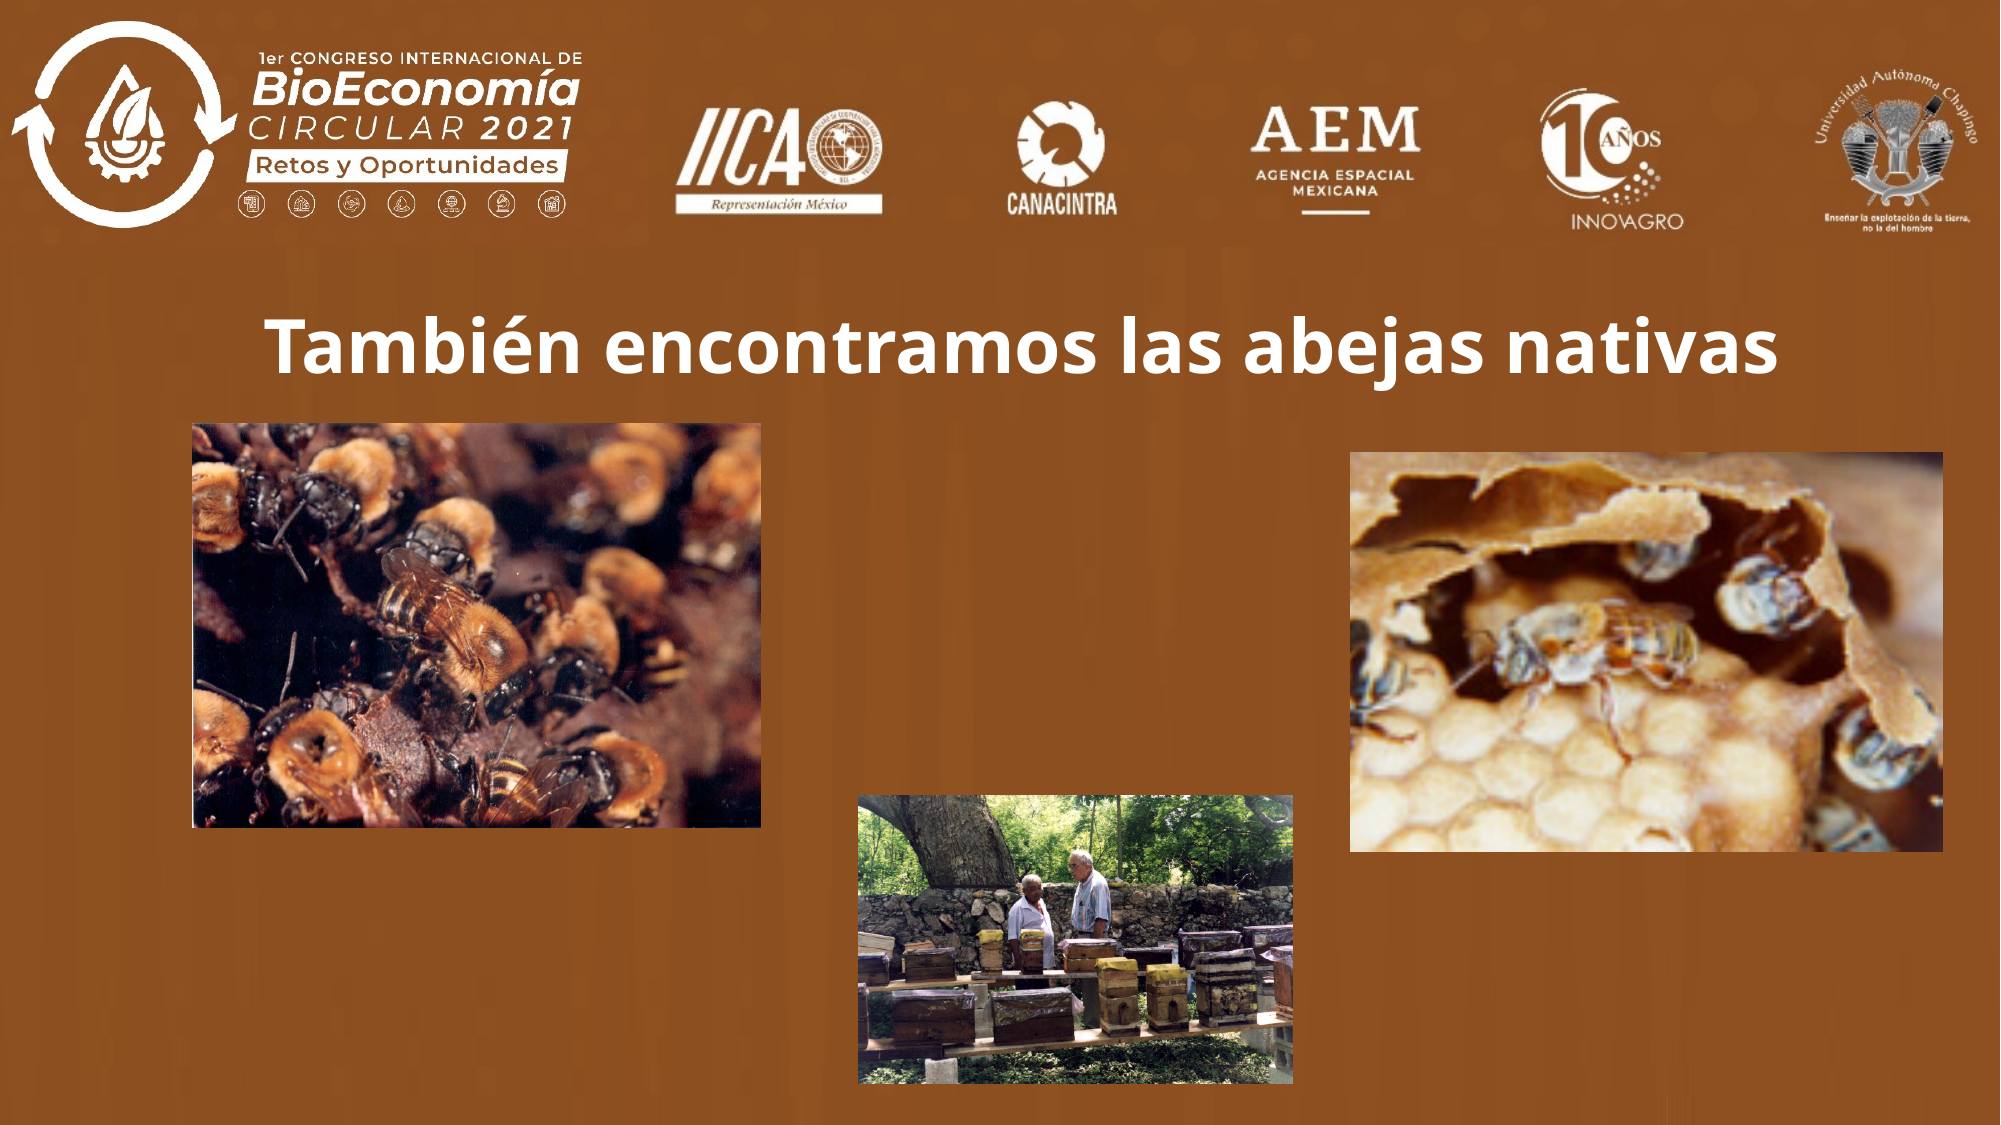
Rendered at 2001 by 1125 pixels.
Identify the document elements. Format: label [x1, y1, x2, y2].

picture [1350, 452, 1943, 852]
picture [192, 423, 761, 828]
picture [858, 795, 1293, 1084]
text_box [0, 0, 2000, 1125]
